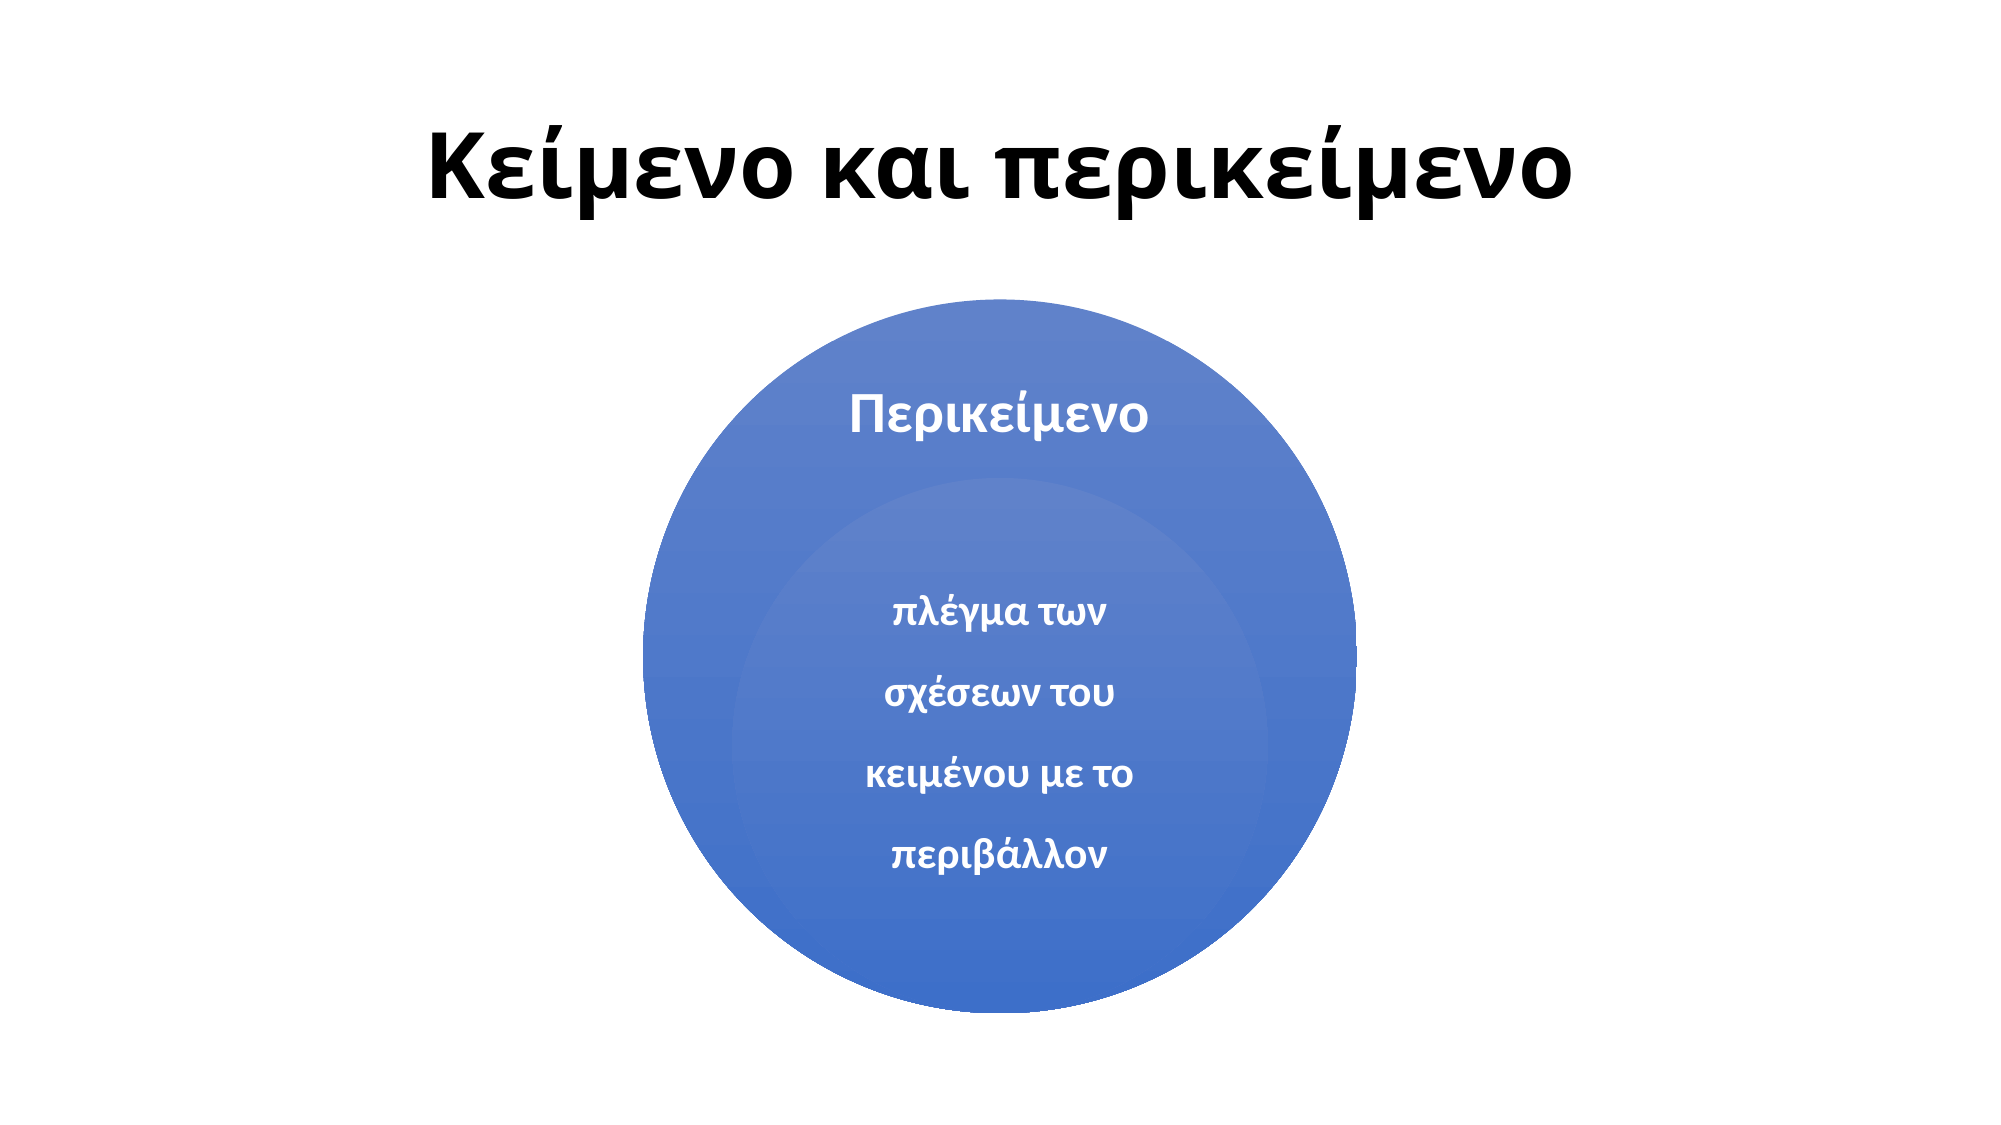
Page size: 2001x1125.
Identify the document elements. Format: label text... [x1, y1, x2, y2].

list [137, 299, 1863, 1014]
title Κείμενο και περικείμενο [137, 59, 1863, 278]
